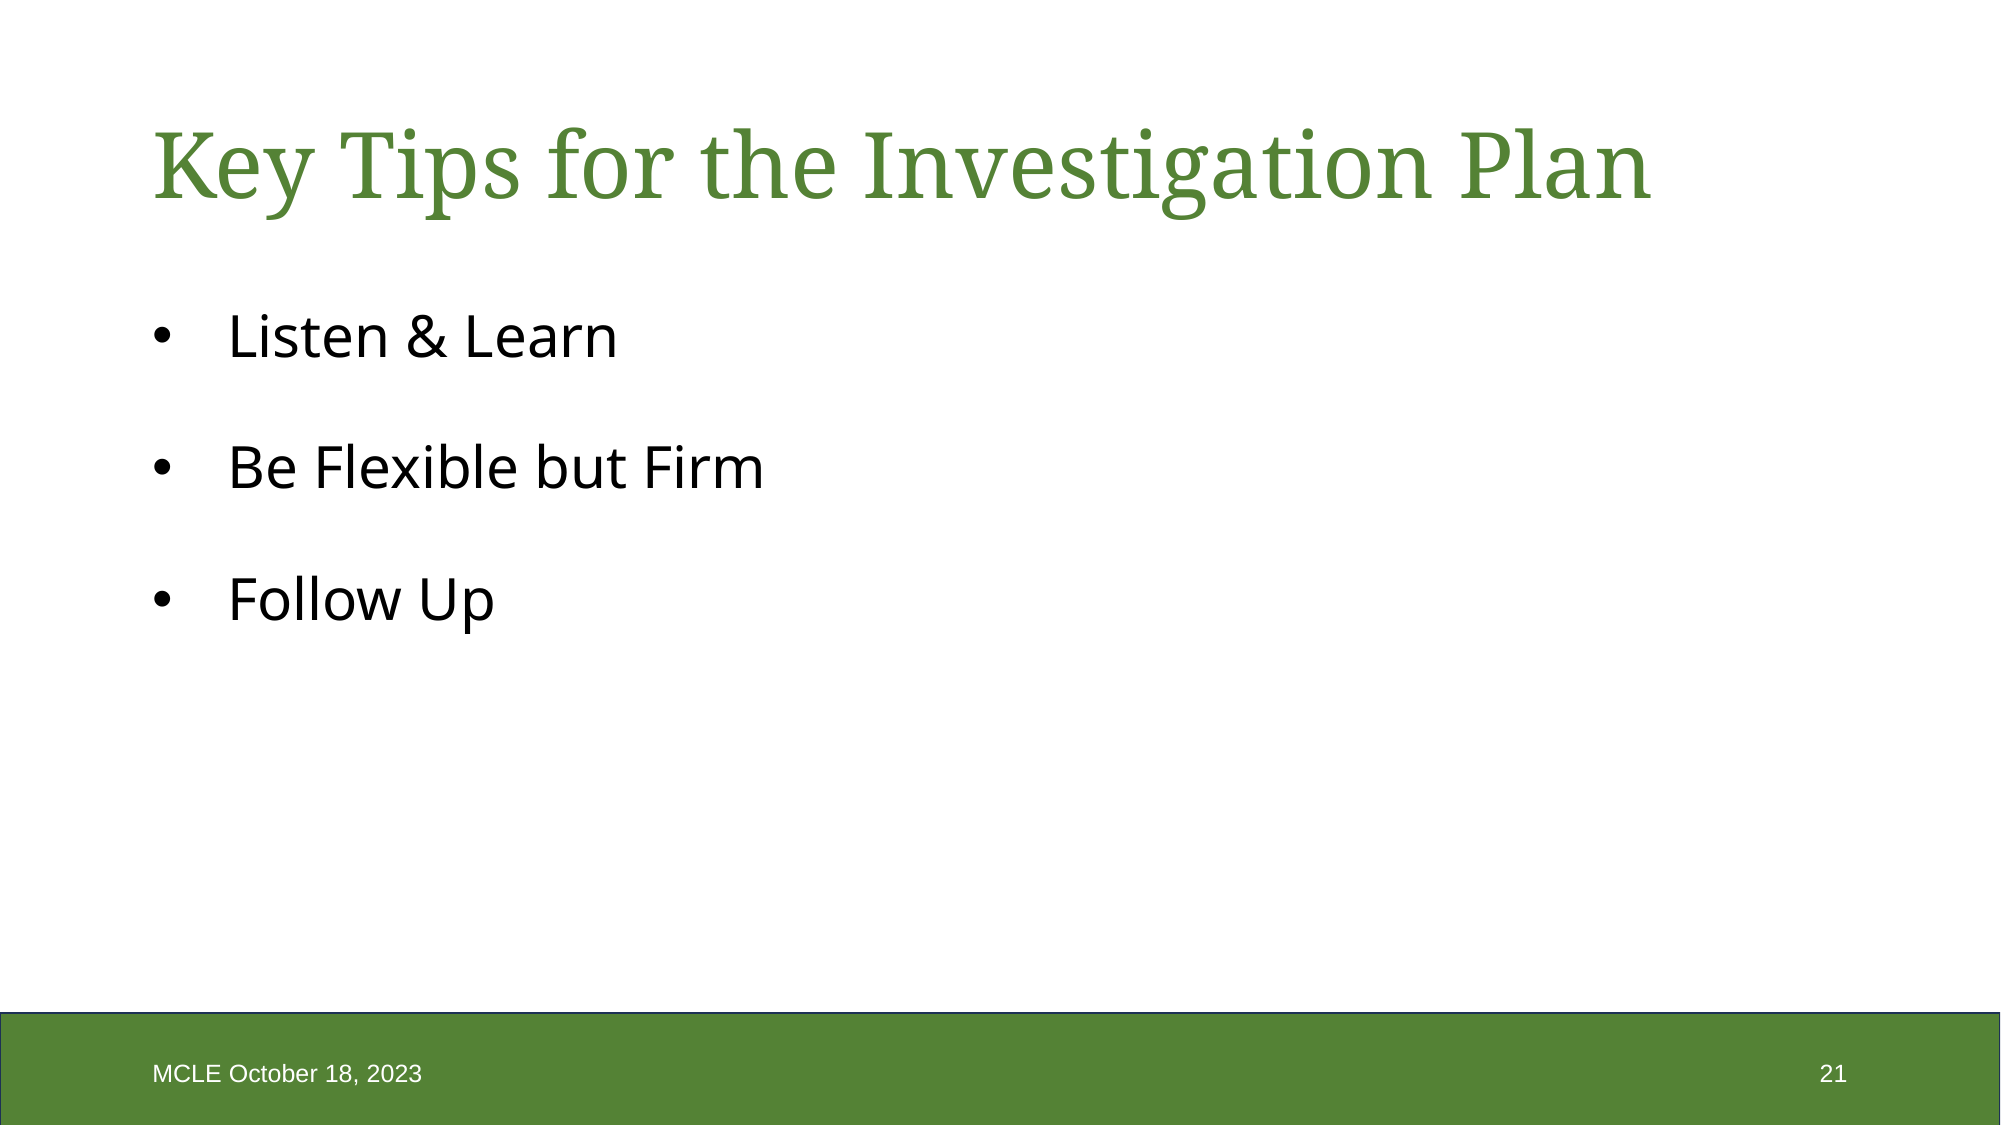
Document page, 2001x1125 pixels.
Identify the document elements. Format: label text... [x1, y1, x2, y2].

list Listen & Learn Be Flexible but Firm Follow Up [137, 299, 1863, 1014]
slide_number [137, 1042, 588, 1103]
slide_number 21 [1412, 1042, 1863, 1103]
title Key Tips for the Investigation Plan [137, 59, 1863, 278]
